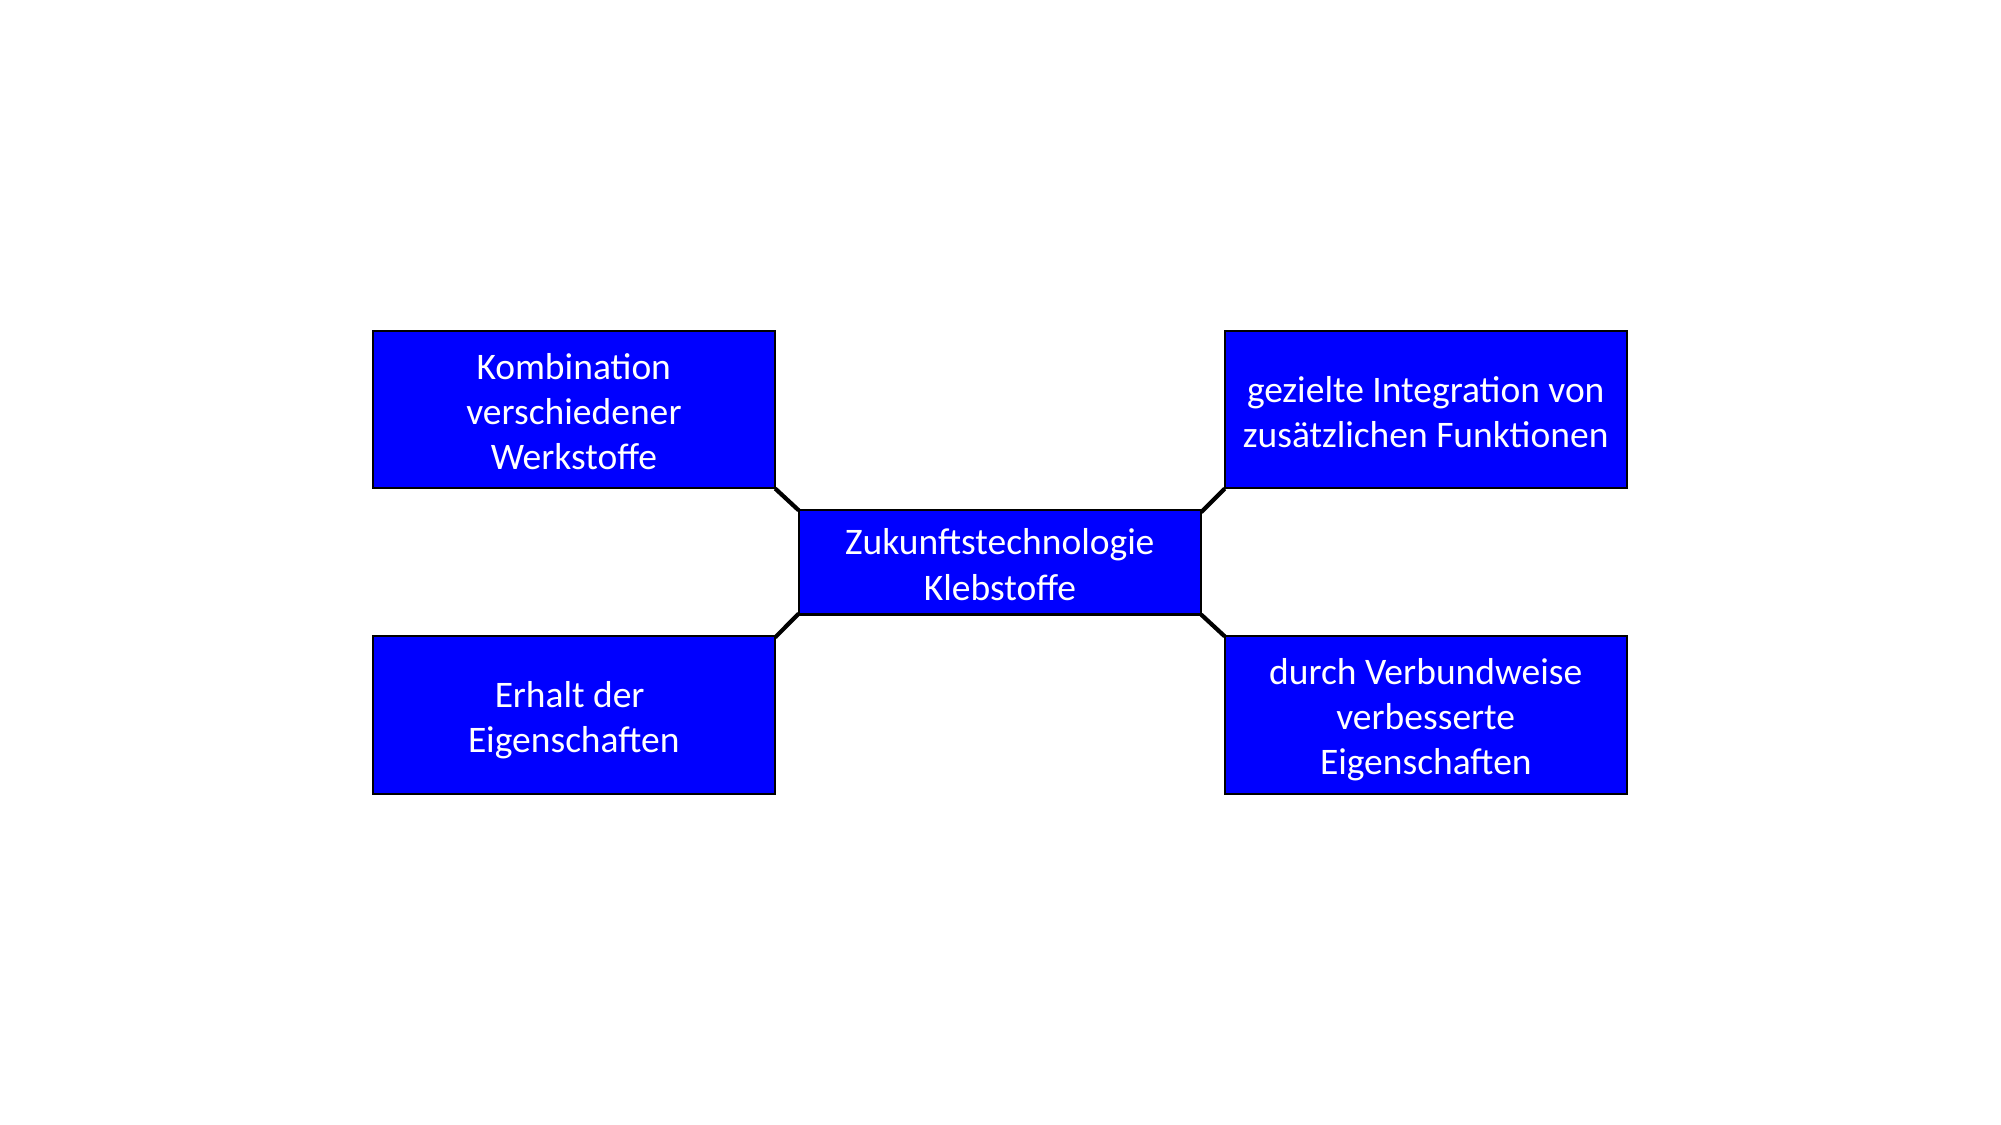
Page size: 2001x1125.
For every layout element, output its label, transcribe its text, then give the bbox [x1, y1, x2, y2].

text_box Erhalt der Eigenschaften [372, 635, 776, 795]
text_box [1201, 488, 1225, 513]
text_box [1201, 614, 1225, 637]
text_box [775, 488, 799, 511]
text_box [775, 613, 799, 638]
text_box Zukunftstechnologie Klebstoffe [798, 509, 1202, 616]
text_box Kombination verschiedener Werkstoffe [372, 330, 776, 489]
text_box durch Verbundweise verbesserte Eigenschaften [1224, 635, 1628, 795]
text_box gezielte Integration von zusätzlichen Funktionen [1224, 330, 1628, 489]
